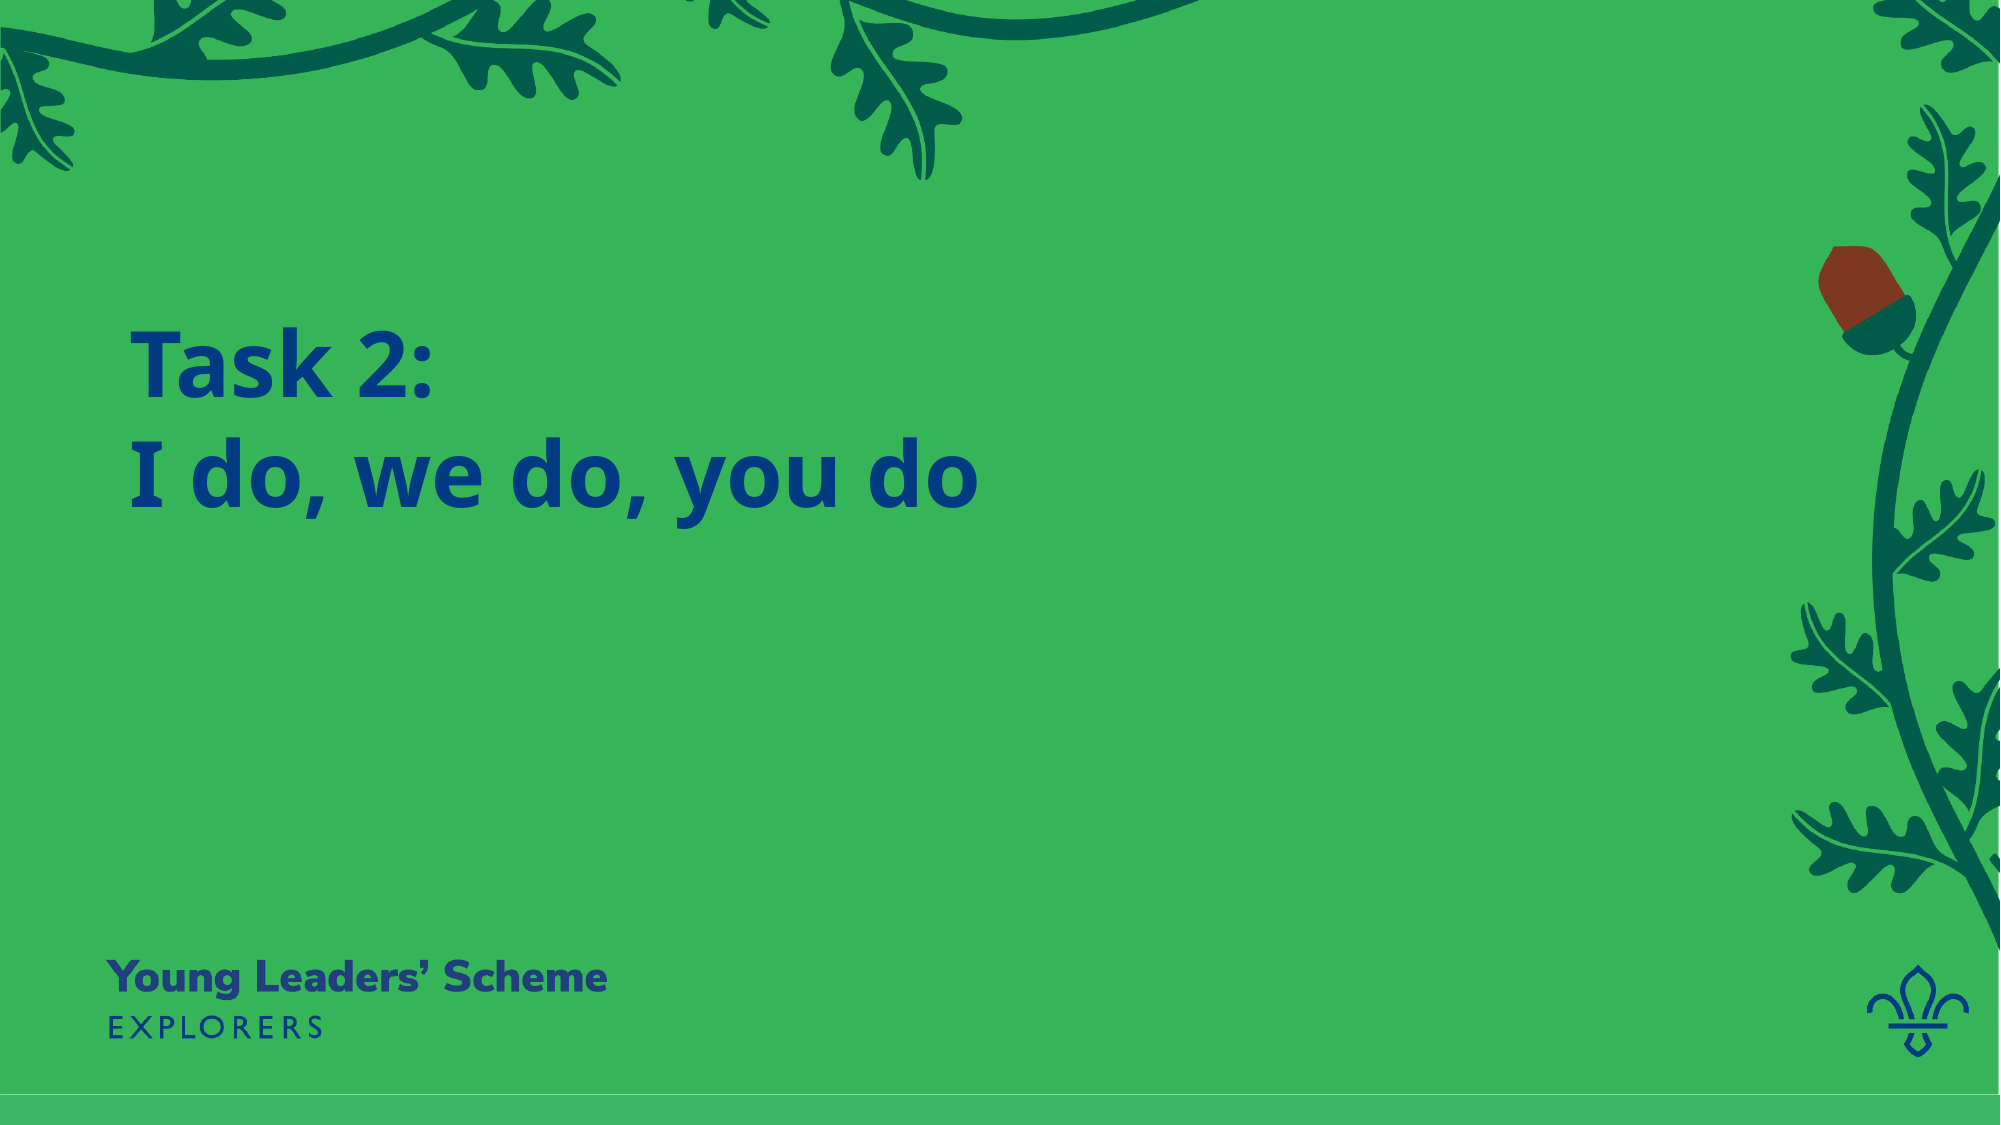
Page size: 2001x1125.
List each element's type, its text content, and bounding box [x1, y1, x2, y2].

picture [0, 0, 2000, 1095]
title Task 2: I do, we do, you do [128, 303, 1754, 526]
